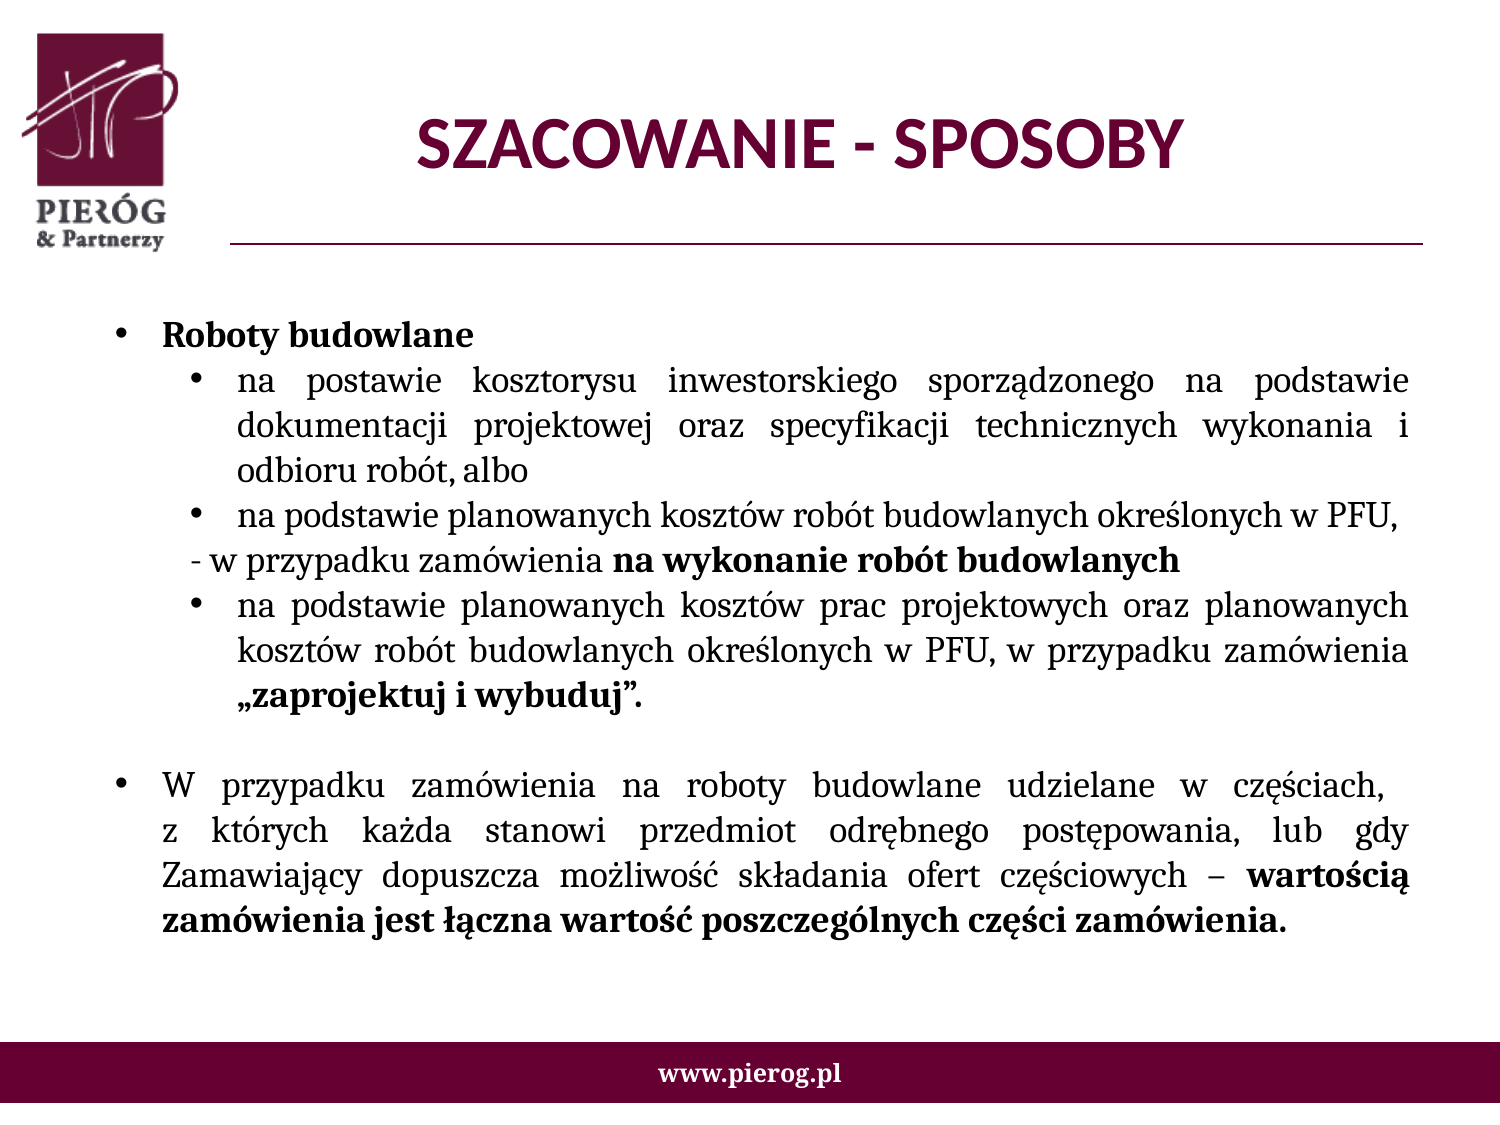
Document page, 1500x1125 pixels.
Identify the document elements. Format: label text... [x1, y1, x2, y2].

picture [0, 0, 205, 279]
text_box Roboty budowlane na postawie kosztorysu inwestorskiego sporządzonego na podstawie dokumentacji projektowej oraz specyfikacji technicznych wykonania i odbioru robót, albo na podstawie planowanych kosztów robót budowlanych określonych w PFU, - w przypadku zamówienia na wykonanie robót budowlanych na podstawie planowanych kosztów prac projektowych oraz planowanych kosztów robót budowlanych określonych w PFU, w przypadku zamówienia „zaprojektuj i wybuduj”. W przypadku zamówienia na roboty budowlane udzielane w częściach, z których każda stanowi przedmiot odrębnego postępowania, lub gdy Zamawiający dopuszcza możliwość składania ofert częściowych – wartością zamówienia jest łączna wartość poszczególnych części zamówienia. [100, 302, 1425, 993]
title SZACOWANIE - SPOSOBY [75, 45, 1425, 233]
